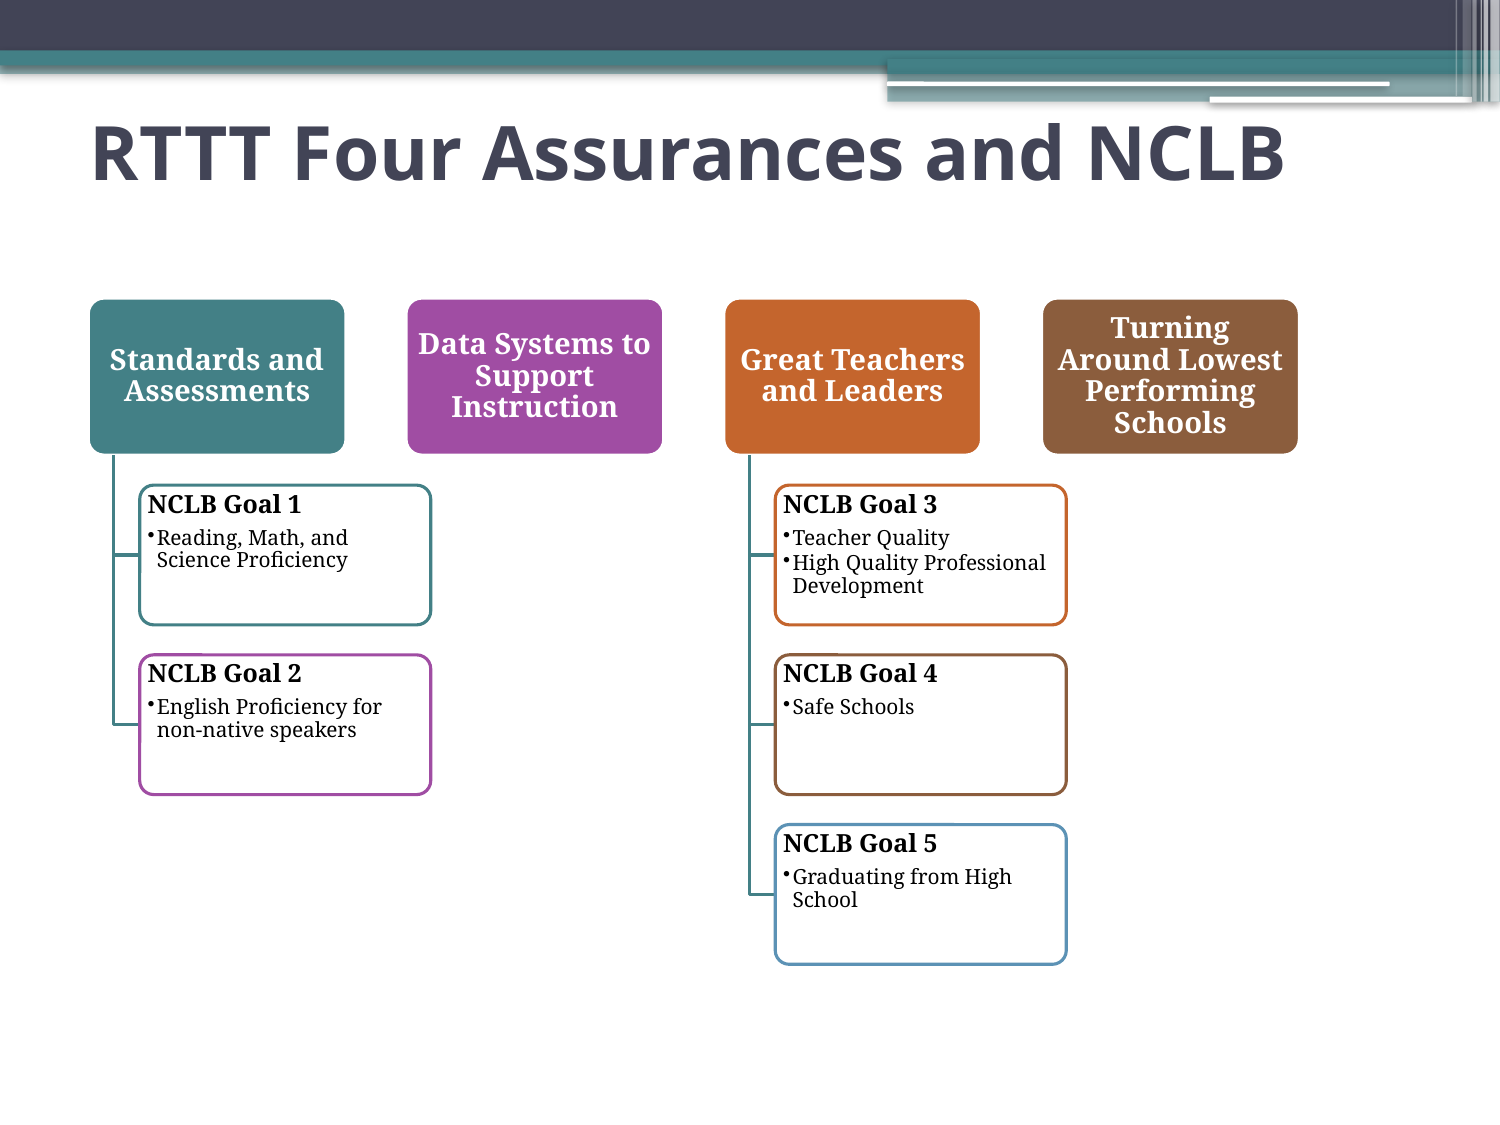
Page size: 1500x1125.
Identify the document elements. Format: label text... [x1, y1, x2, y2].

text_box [87, 274, 1301, 988]
title RTTT Four Assurances and NCLB [75, 62, 1425, 238]
